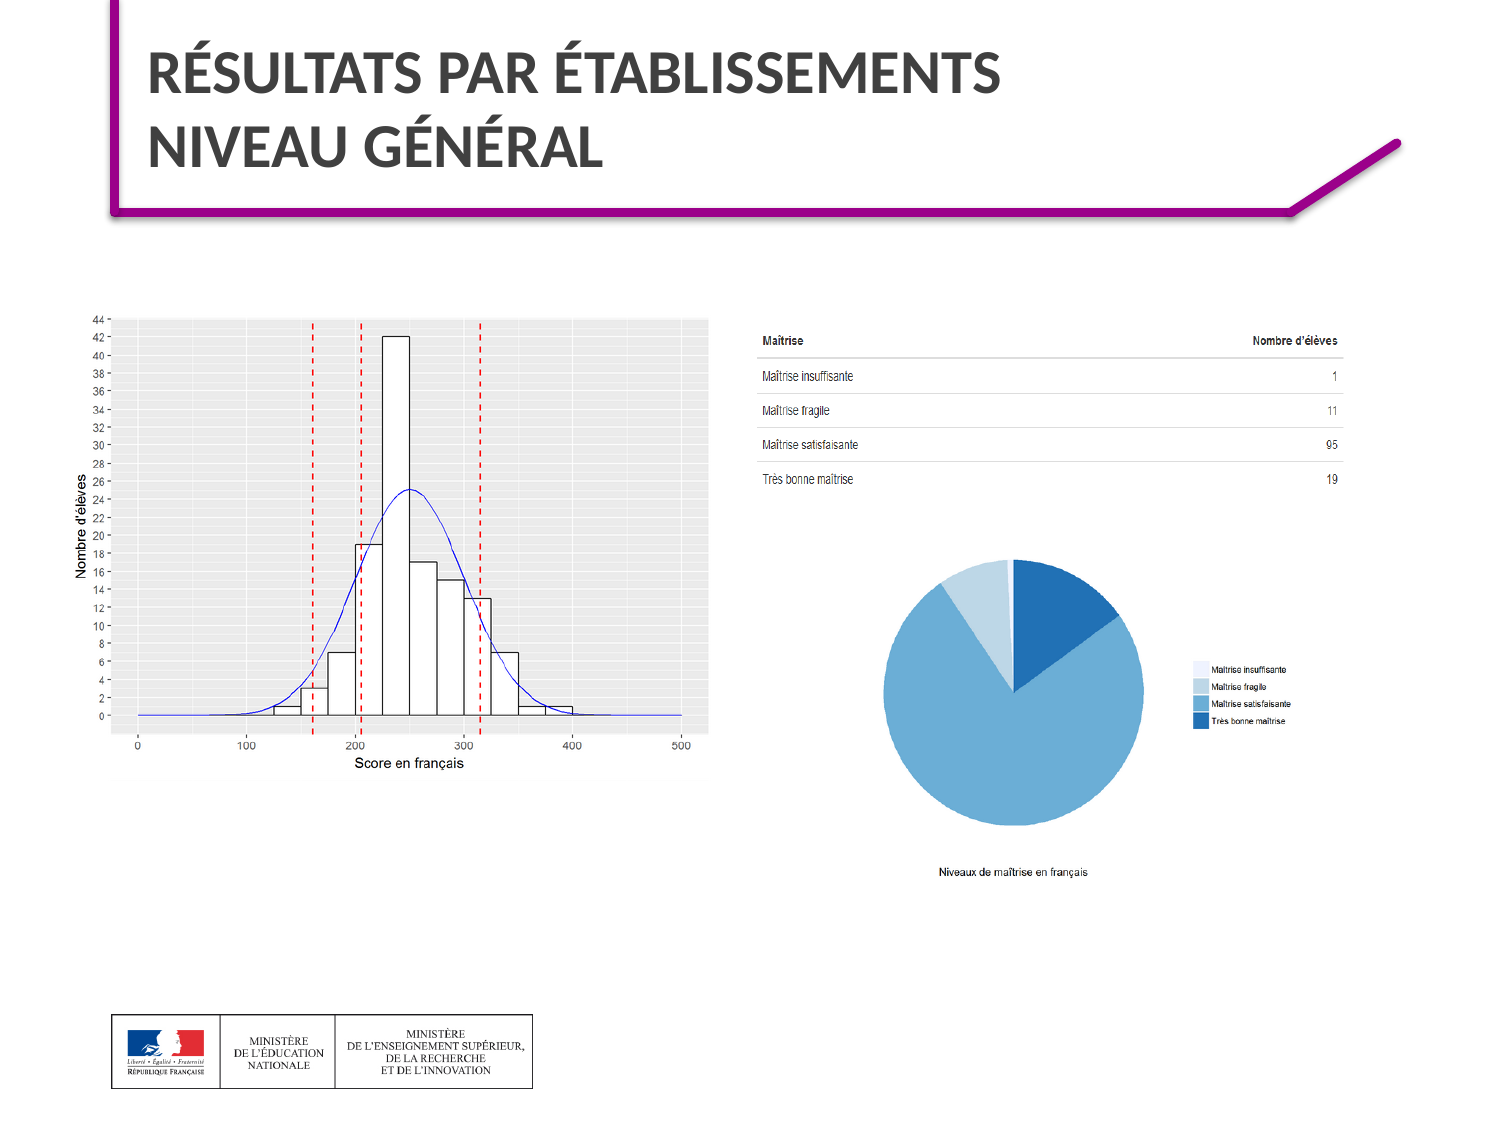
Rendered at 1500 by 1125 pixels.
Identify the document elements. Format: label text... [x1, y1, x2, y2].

picture [69, 302, 1376, 781]
picture [111, 1014, 533, 1089]
title résultats par établissements Niveau général [132, 0, 1425, 212]
picture [856, 541, 1318, 882]
